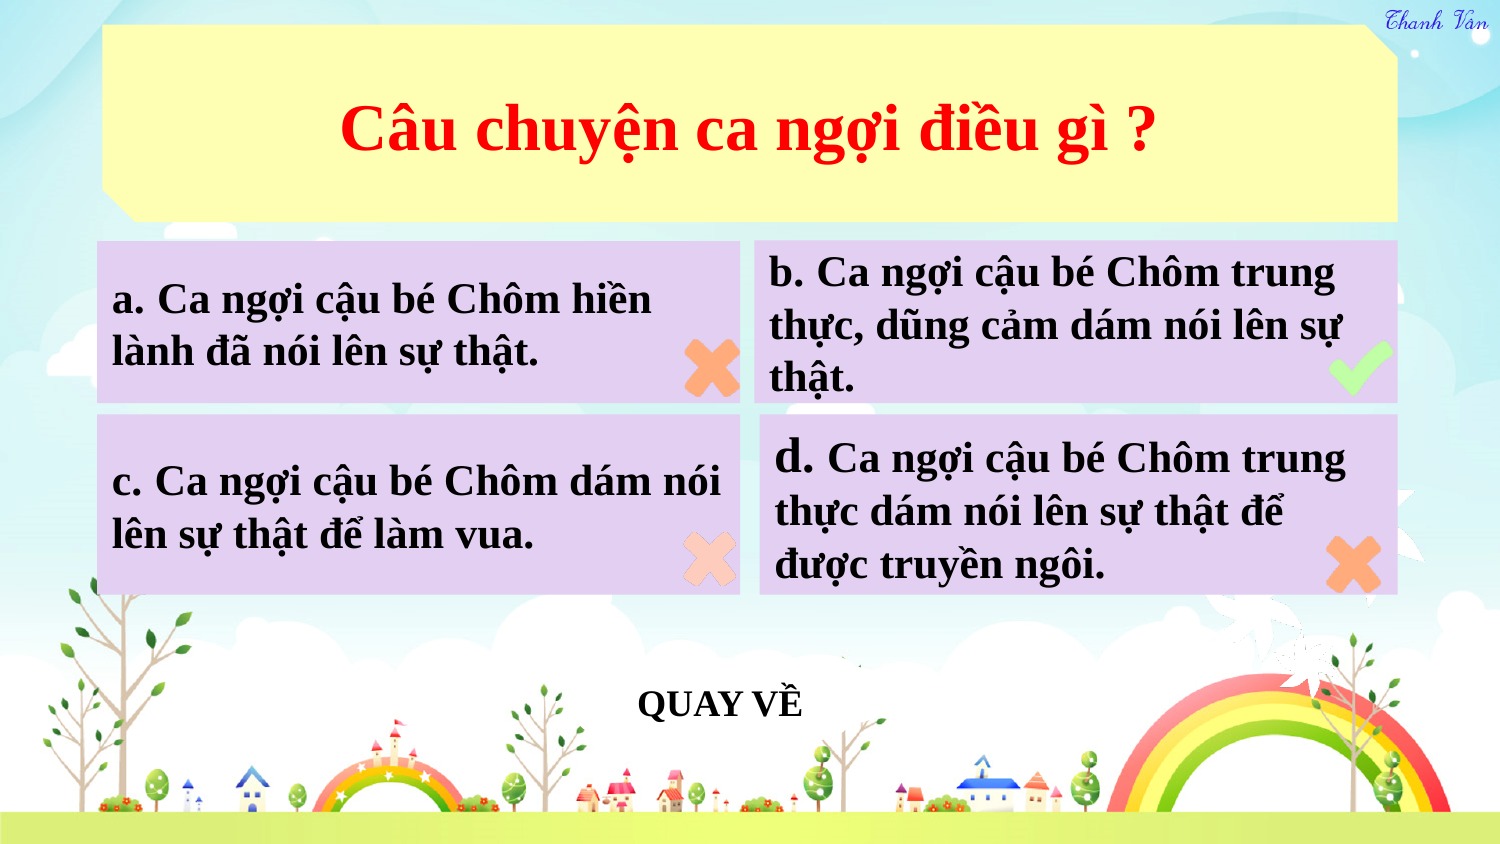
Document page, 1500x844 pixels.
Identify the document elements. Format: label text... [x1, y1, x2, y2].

text_box Câu chuyện ca ngợi điều gì ? [101, 23, 1399, 224]
picture [0, 0, 1500, 844]
text_box a. Ca ngợi cậu bé Chôm hiền lành đã nói lên sự thật. [96, 240, 741, 404]
text_box QUAY VỀ [571, 654, 892, 754]
text_box c. Ca ngợi cậu bé Chôm dám nói lên sự thật để làm vua. [96, 413, 741, 596]
text_box b. Ca ngợi cậu bé Chôm trung thực, dũng cảm dám nói lên sự thật. [753, 239, 1399, 404]
text_box d. Ca ngợi cậu bé Chôm trung thực dám nói lên sự thật để được truyền ngôi. [759, 413, 1399, 596]
